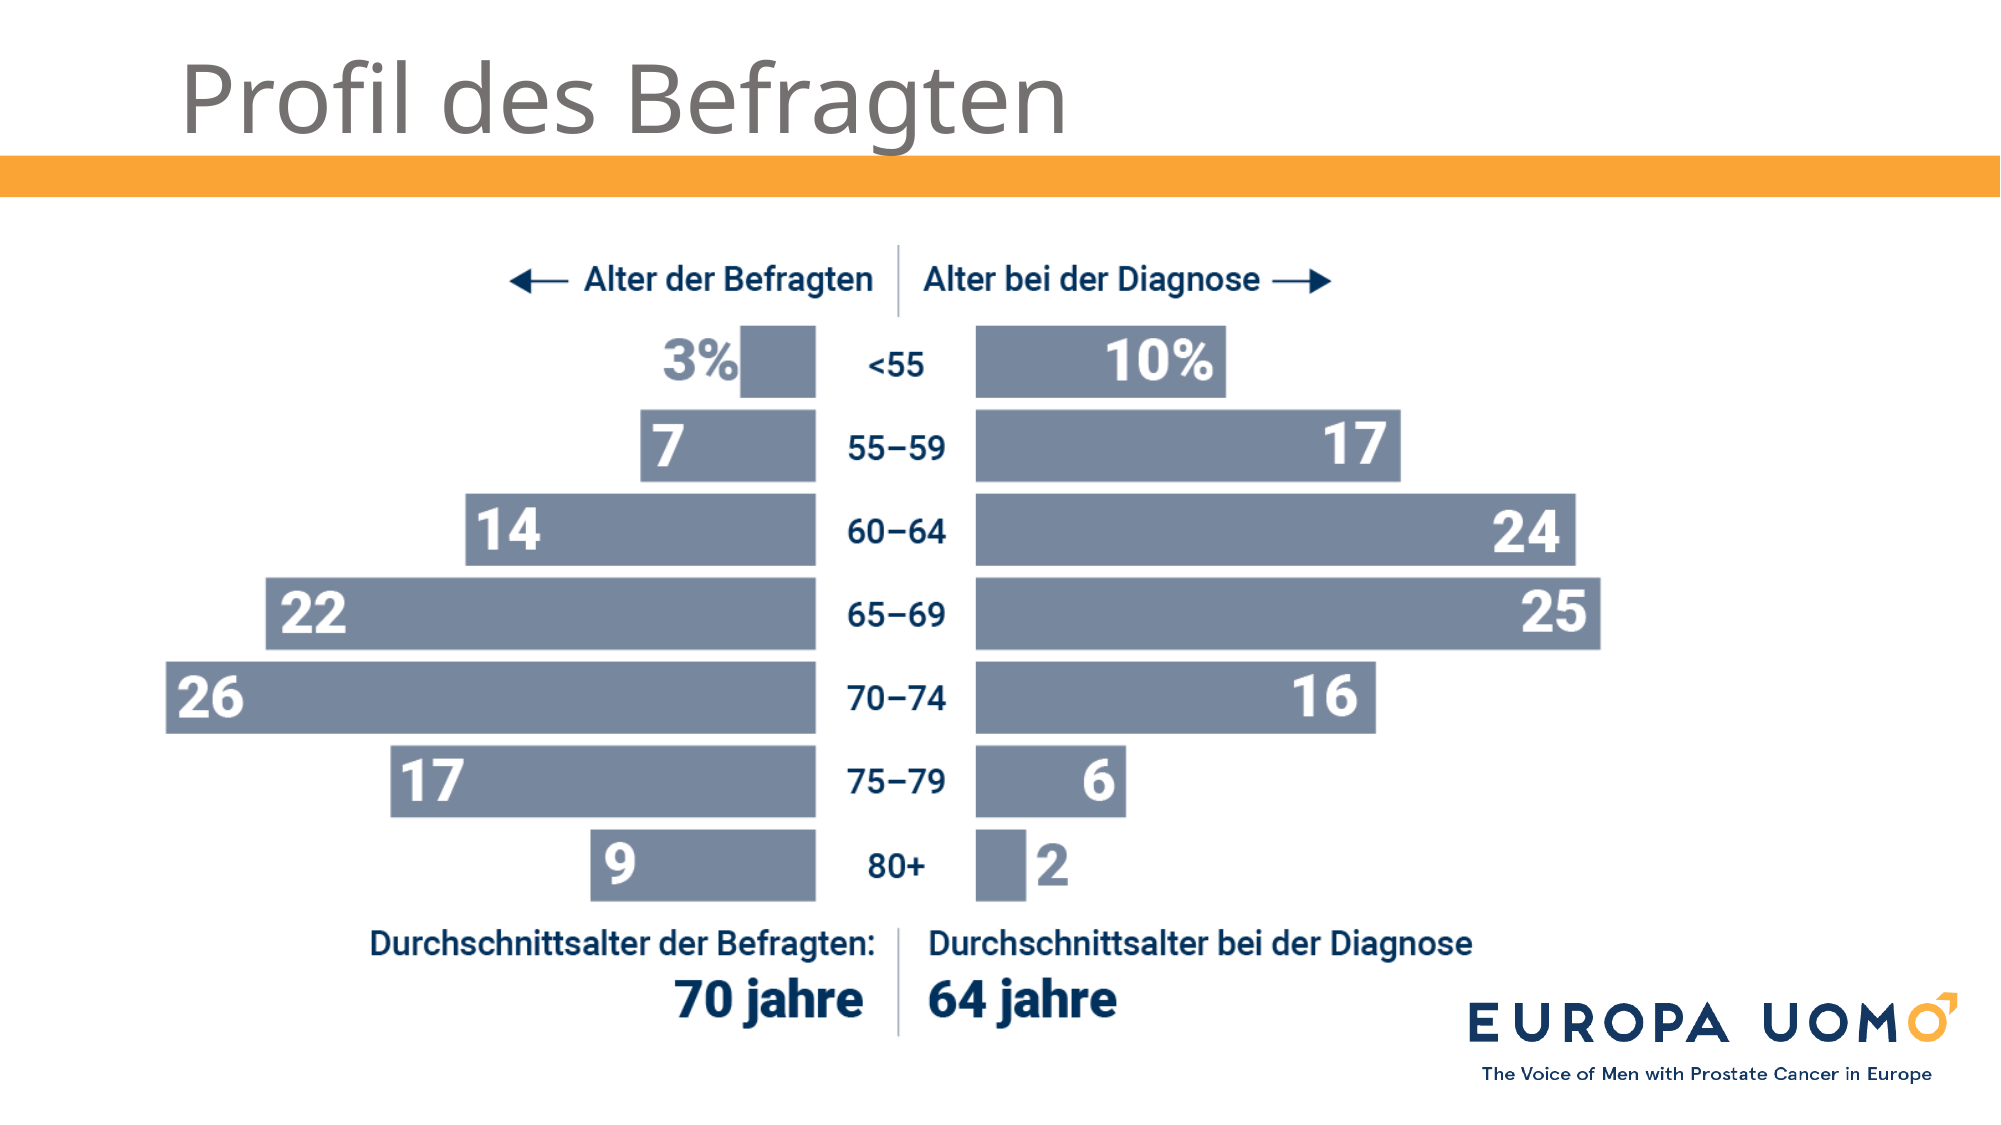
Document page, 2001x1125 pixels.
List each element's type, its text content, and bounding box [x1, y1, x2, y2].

text_box [0, 155, 2000, 198]
text_box Profil des Befragten [163, 30, 1219, 161]
picture [163, 245, 1958, 1085]
